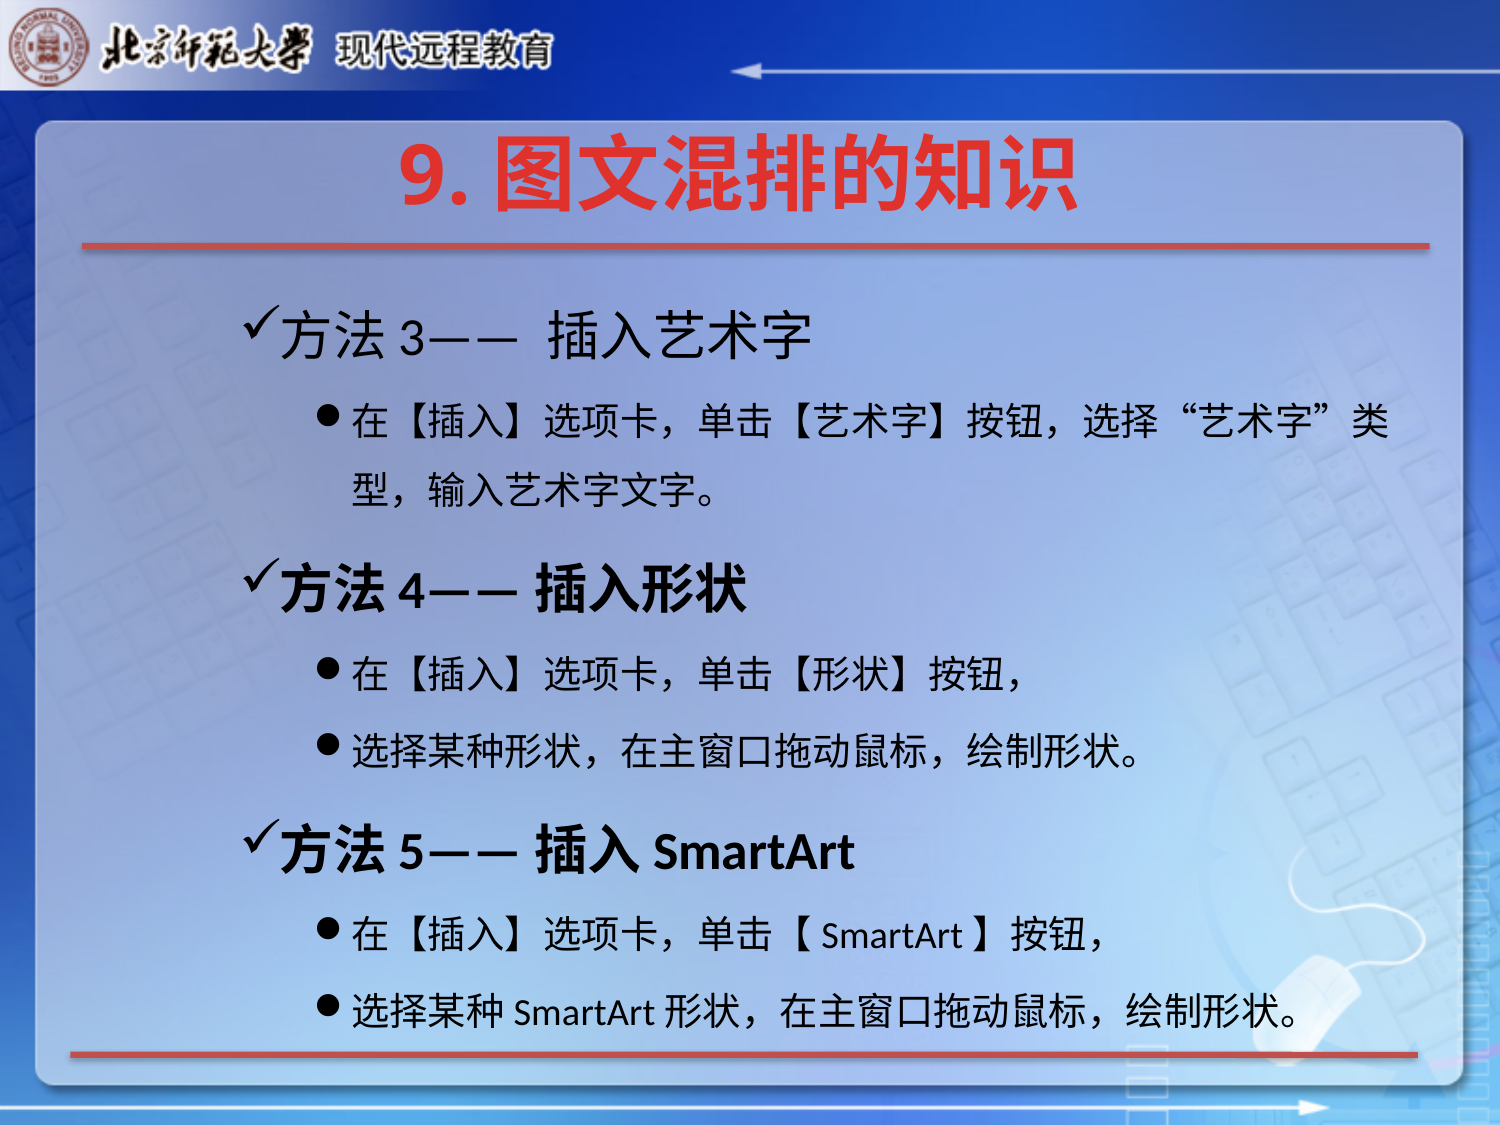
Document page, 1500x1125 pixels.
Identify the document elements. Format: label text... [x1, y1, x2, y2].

list 方法3—— 插入艺术字 在【插入】选项卡，单击【艺术字】按钮，选择“艺术字”类型，输入艺术字文字。 方法4——插入形状 在【插入】选项卡，单击【形状】按钮， 选择某种形状，在主窗口拖动鼠标，绘制形状。 方法5——插入SmartArt 在【插入】选项卡，单击【SmartArt】按钮， 选择某种SmartArt形状，在主窗口拖动鼠标，绘制形状。 [75, 262, 1425, 1043]
title 9.图文混排的知识 [75, 128, 1425, 233]
picture [0, 0, 1500, 1125]
